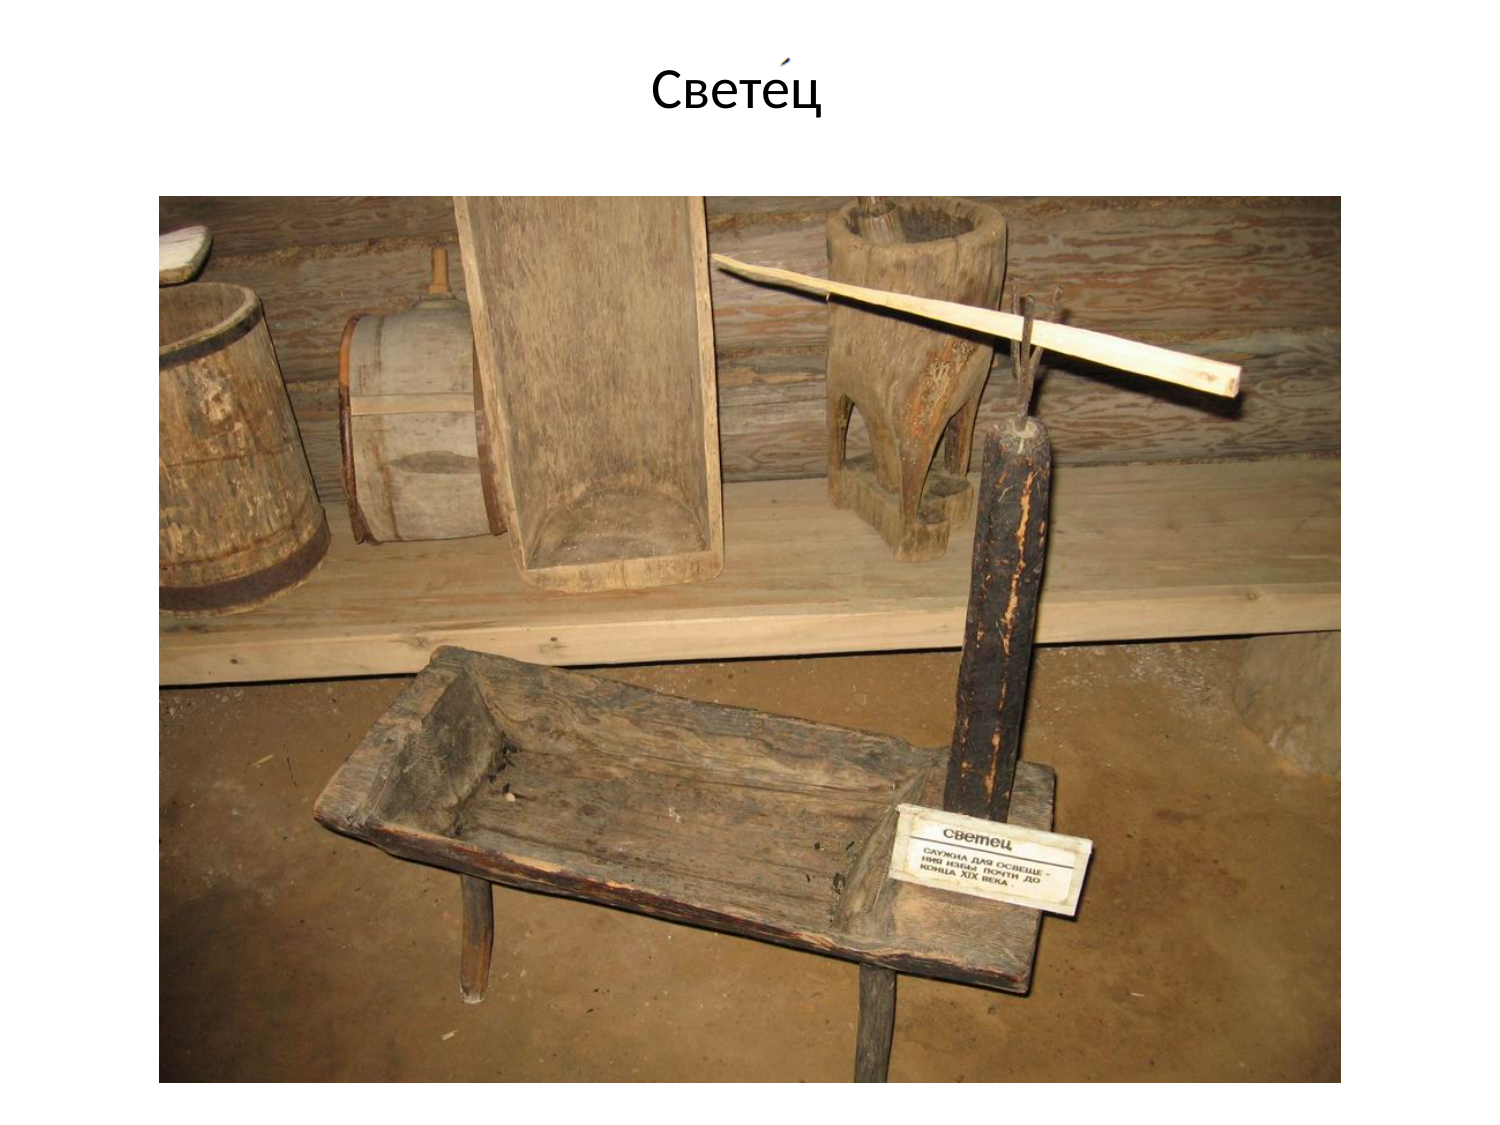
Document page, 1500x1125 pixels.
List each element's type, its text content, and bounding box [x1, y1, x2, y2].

picture [773, 42, 796, 68]
text_box Светец [636, 42, 864, 128]
picture [159, 195, 1341, 1083]
